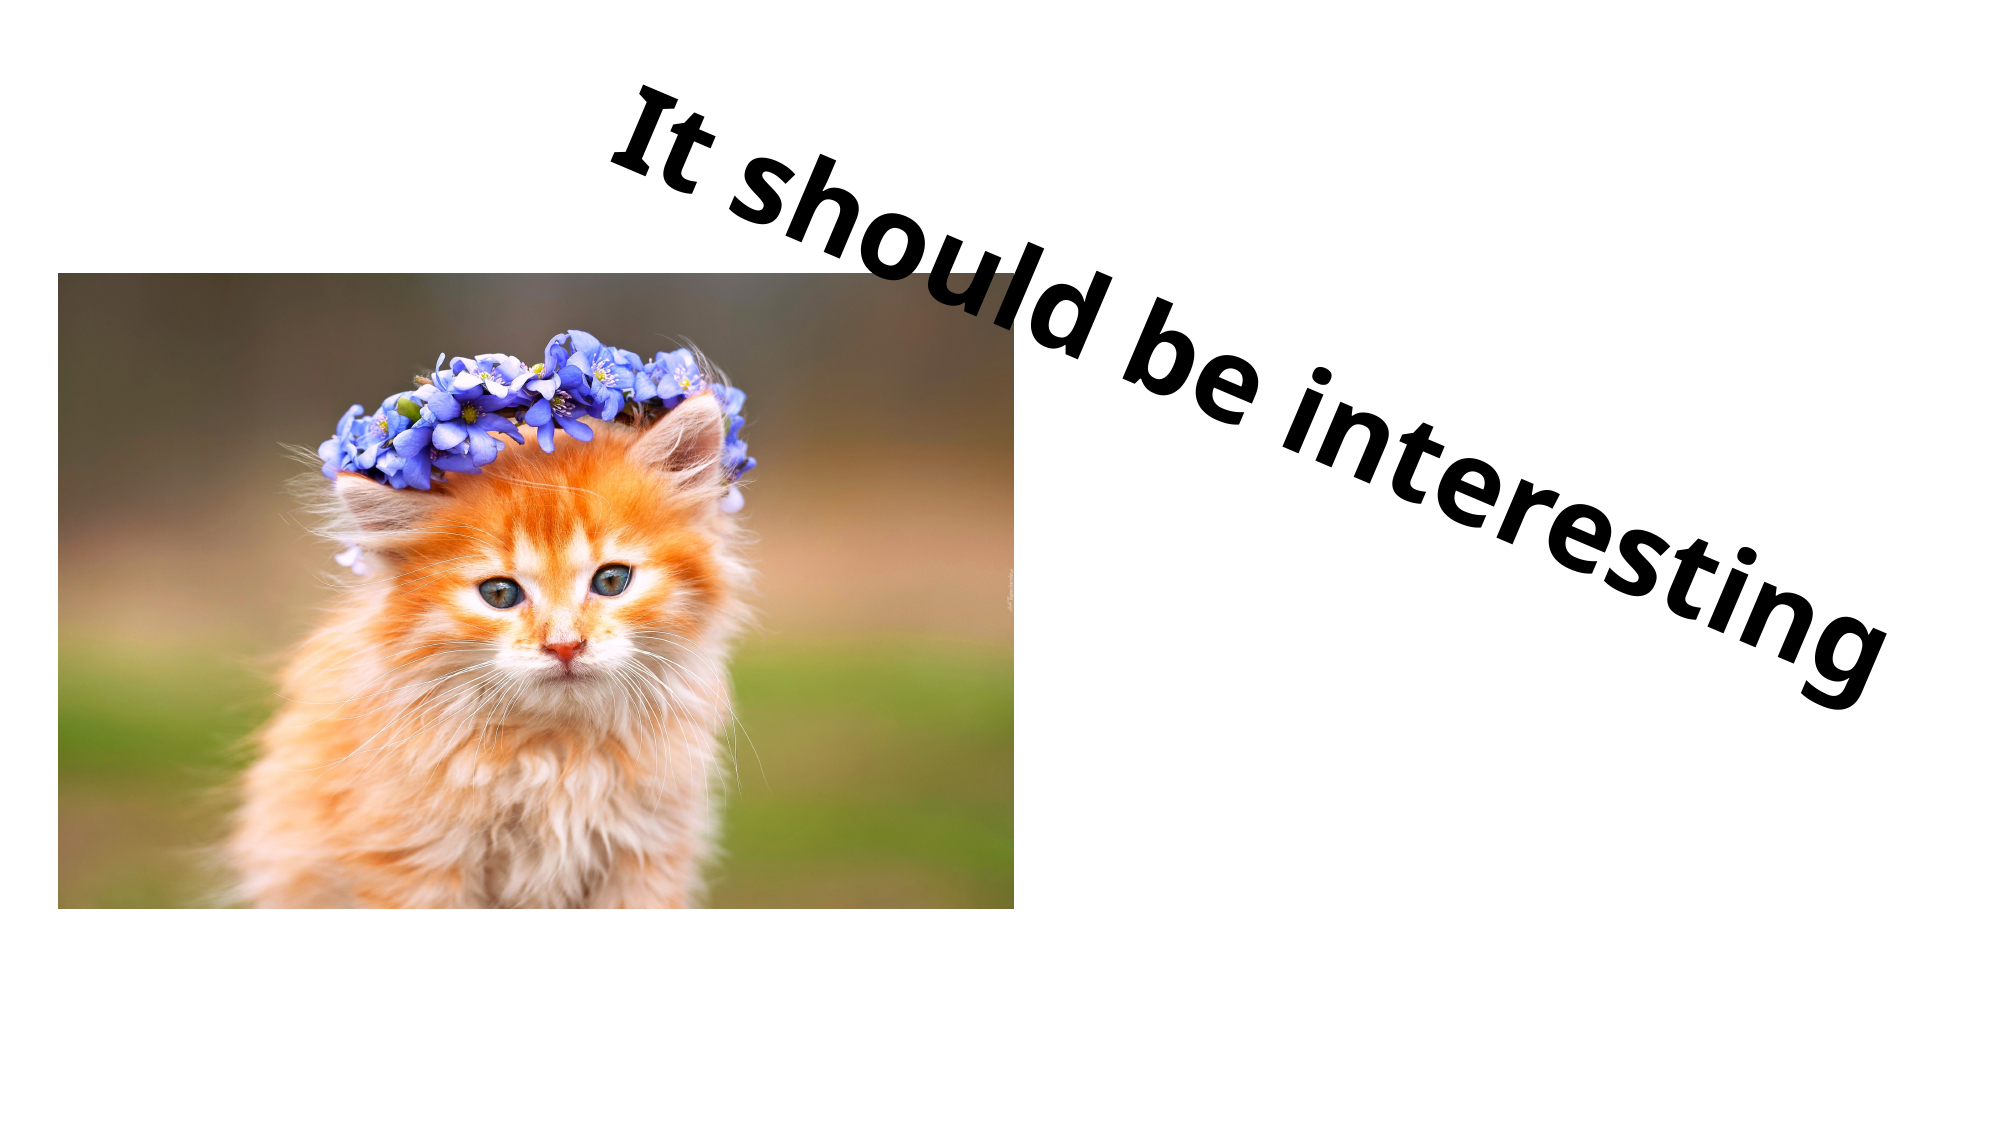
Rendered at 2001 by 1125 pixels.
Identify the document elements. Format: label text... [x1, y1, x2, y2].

picture [58, 273, 1014, 909]
title It should be interesting [535, 0, 2000, 754]
